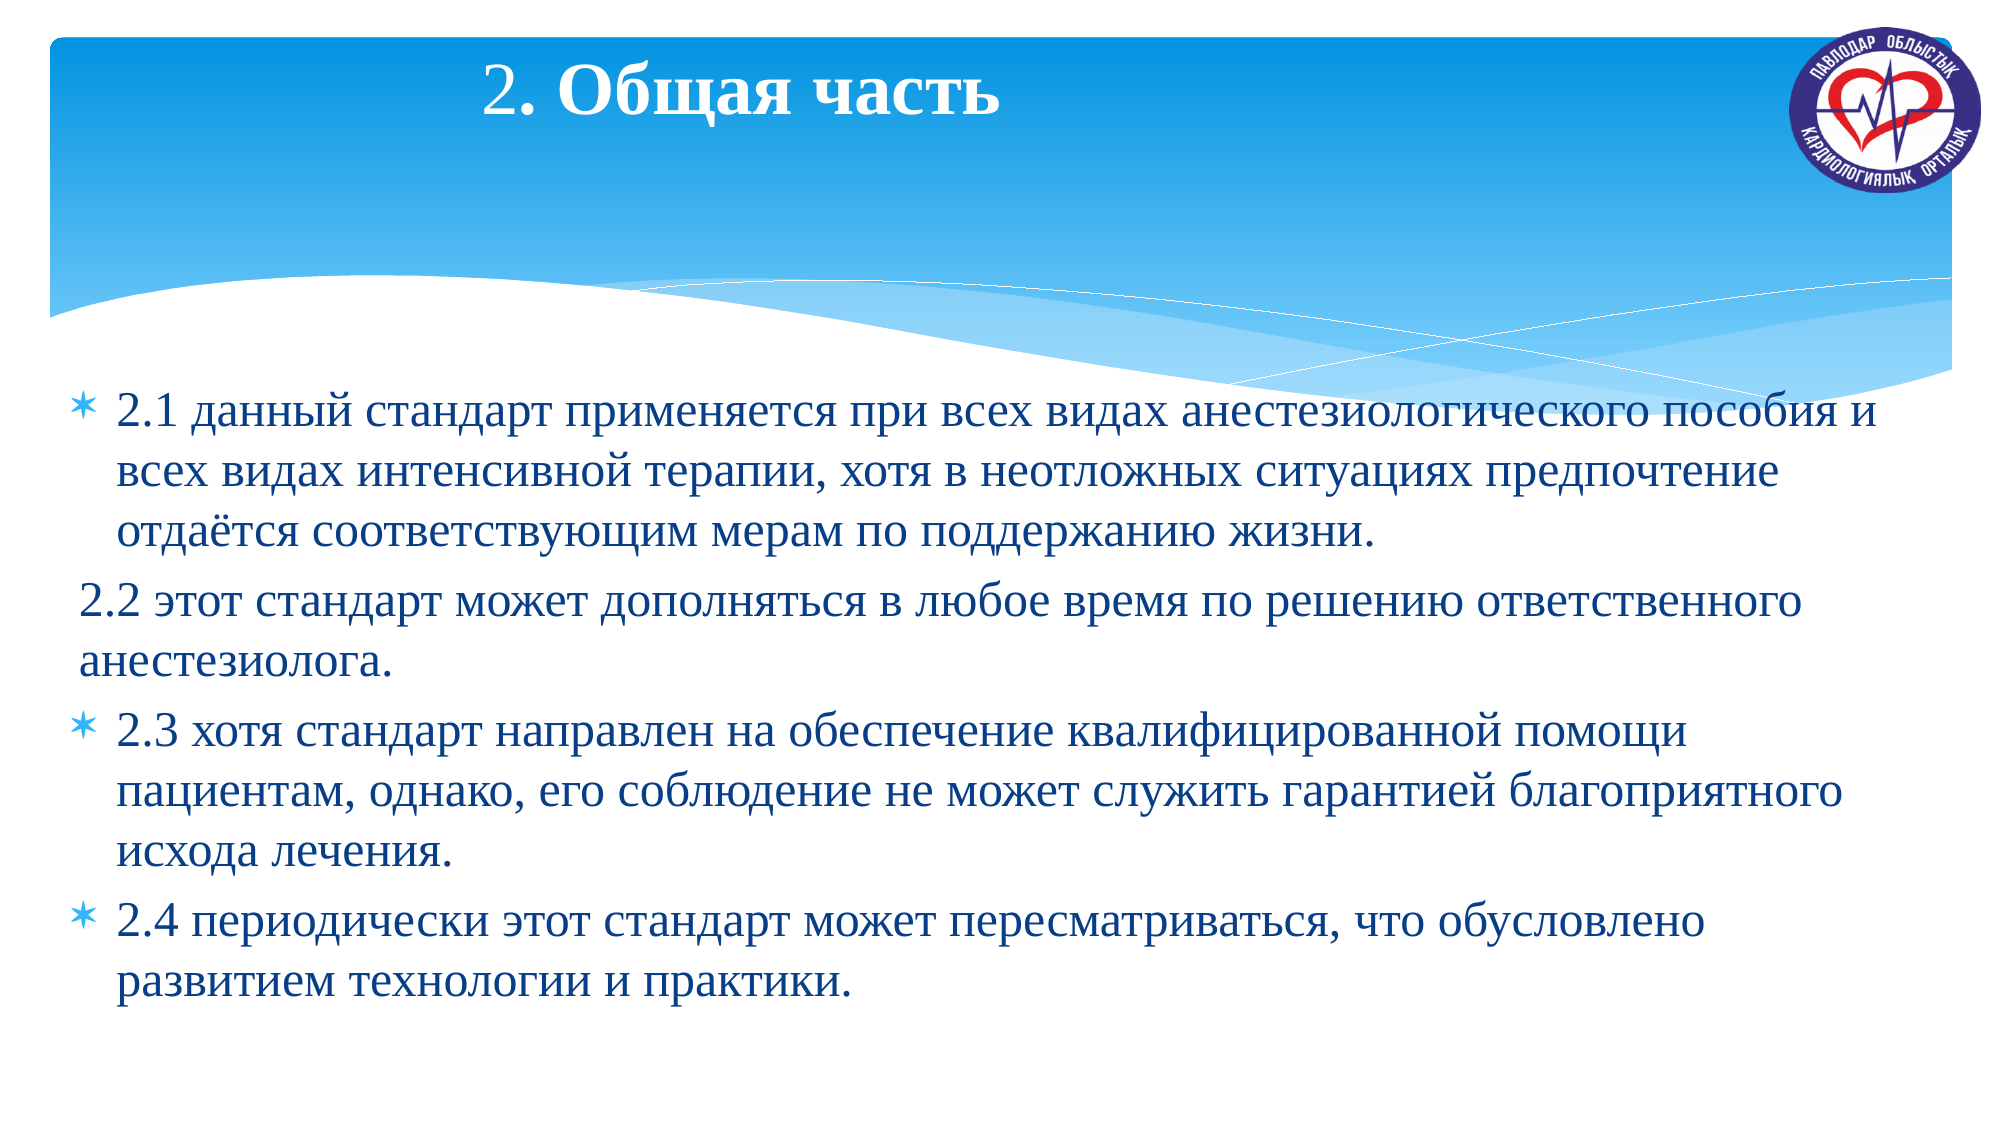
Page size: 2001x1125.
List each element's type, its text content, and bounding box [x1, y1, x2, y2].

title 2. Общая часть [351, 59, 1132, 110]
picture [1788, 27, 1981, 193]
list 2.1 данный стандарт применяется при всех видах анестезиологического пособия и всех видах интенсивной терапии, хотя в неотложных ситуациях предпочтение отдаётся соответствующим мерам по поддержанию жизни. 2.2 этот стандарт может дополняться в любое время по решению ответственного анестезиолога. 2.3 хотя стандарт направлен на обеспечение квалифицированной помощи пациентам, однако, его соблюдение не может служить гарантией благоприятного исхода лечения. 2.4 периодически этот стандарт может пересматриваться, что обусловлено развитием технологии и практики. [56, 368, 1952, 1091]
